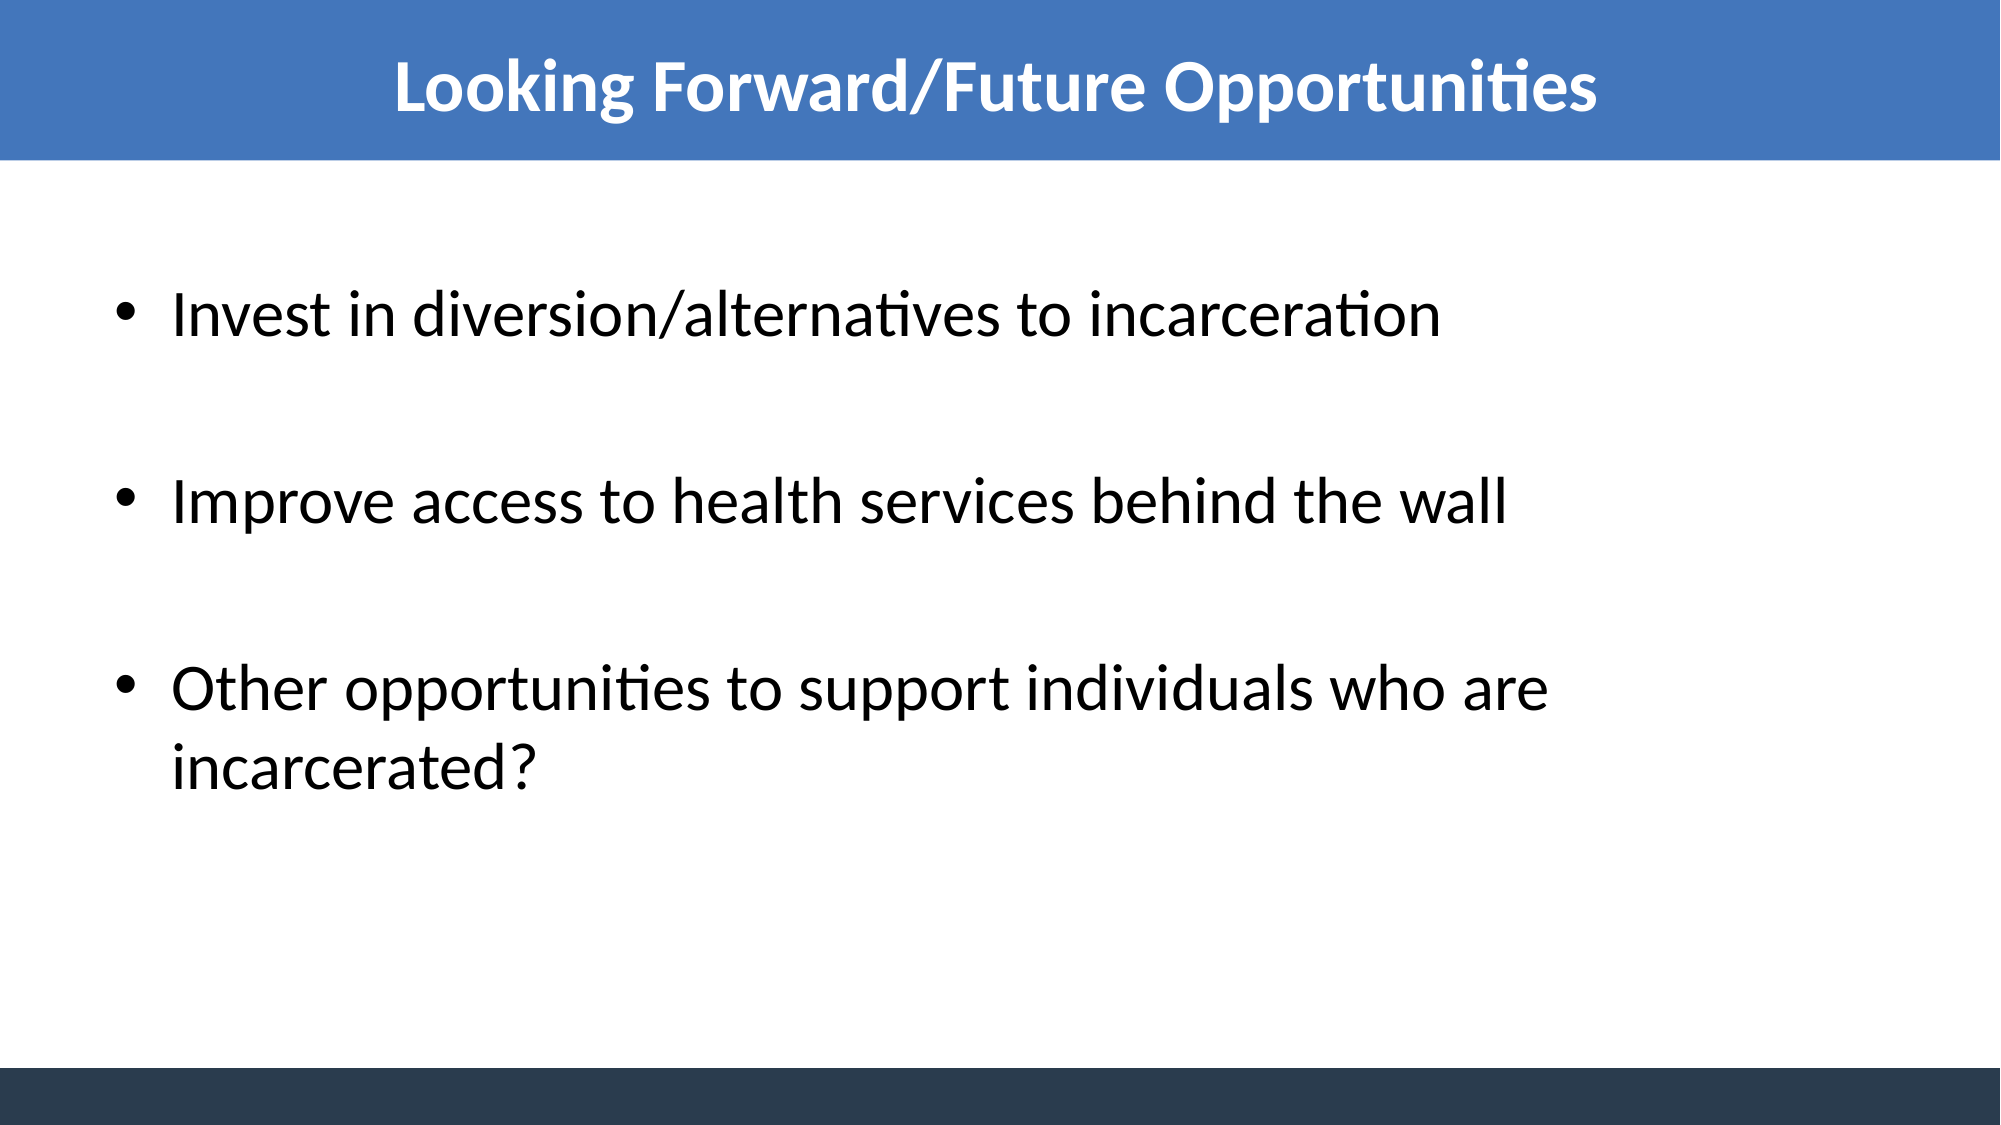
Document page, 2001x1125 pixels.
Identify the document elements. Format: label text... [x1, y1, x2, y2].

list Invest in diversion/alternatives to incarceration Improve access to health services behind the wall Other opportunities to support individuals who are incarcerated? [99, 262, 1900, 1005]
title Looking Forward/Future Opportunities [97, 9, 1898, 153]
